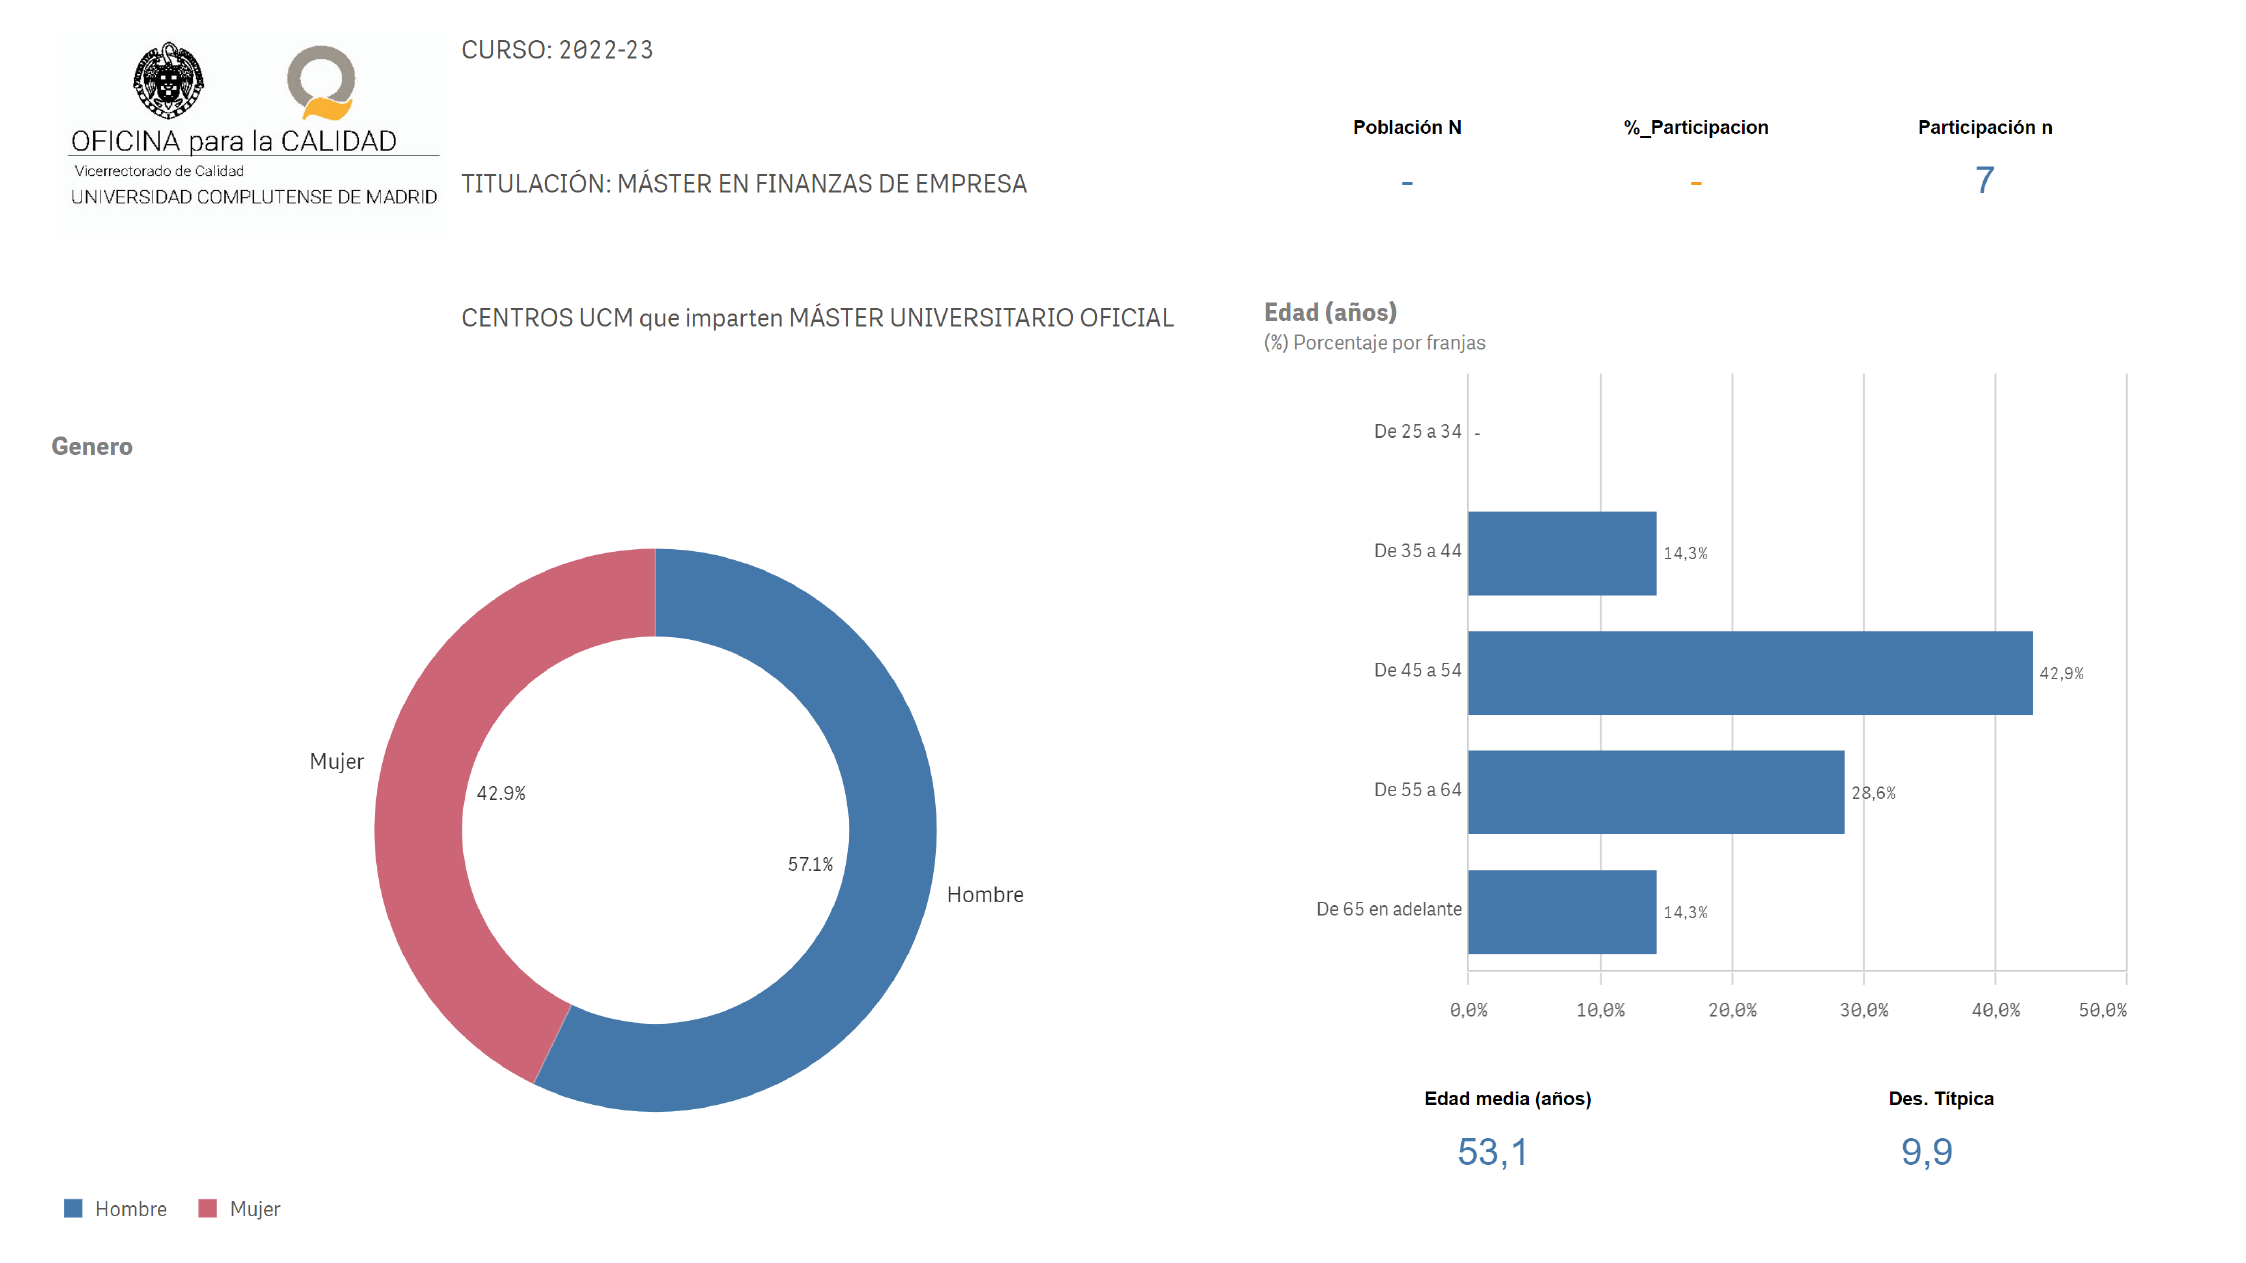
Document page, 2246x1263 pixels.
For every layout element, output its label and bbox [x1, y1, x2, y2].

picture [48, 27, 2130, 1235]
